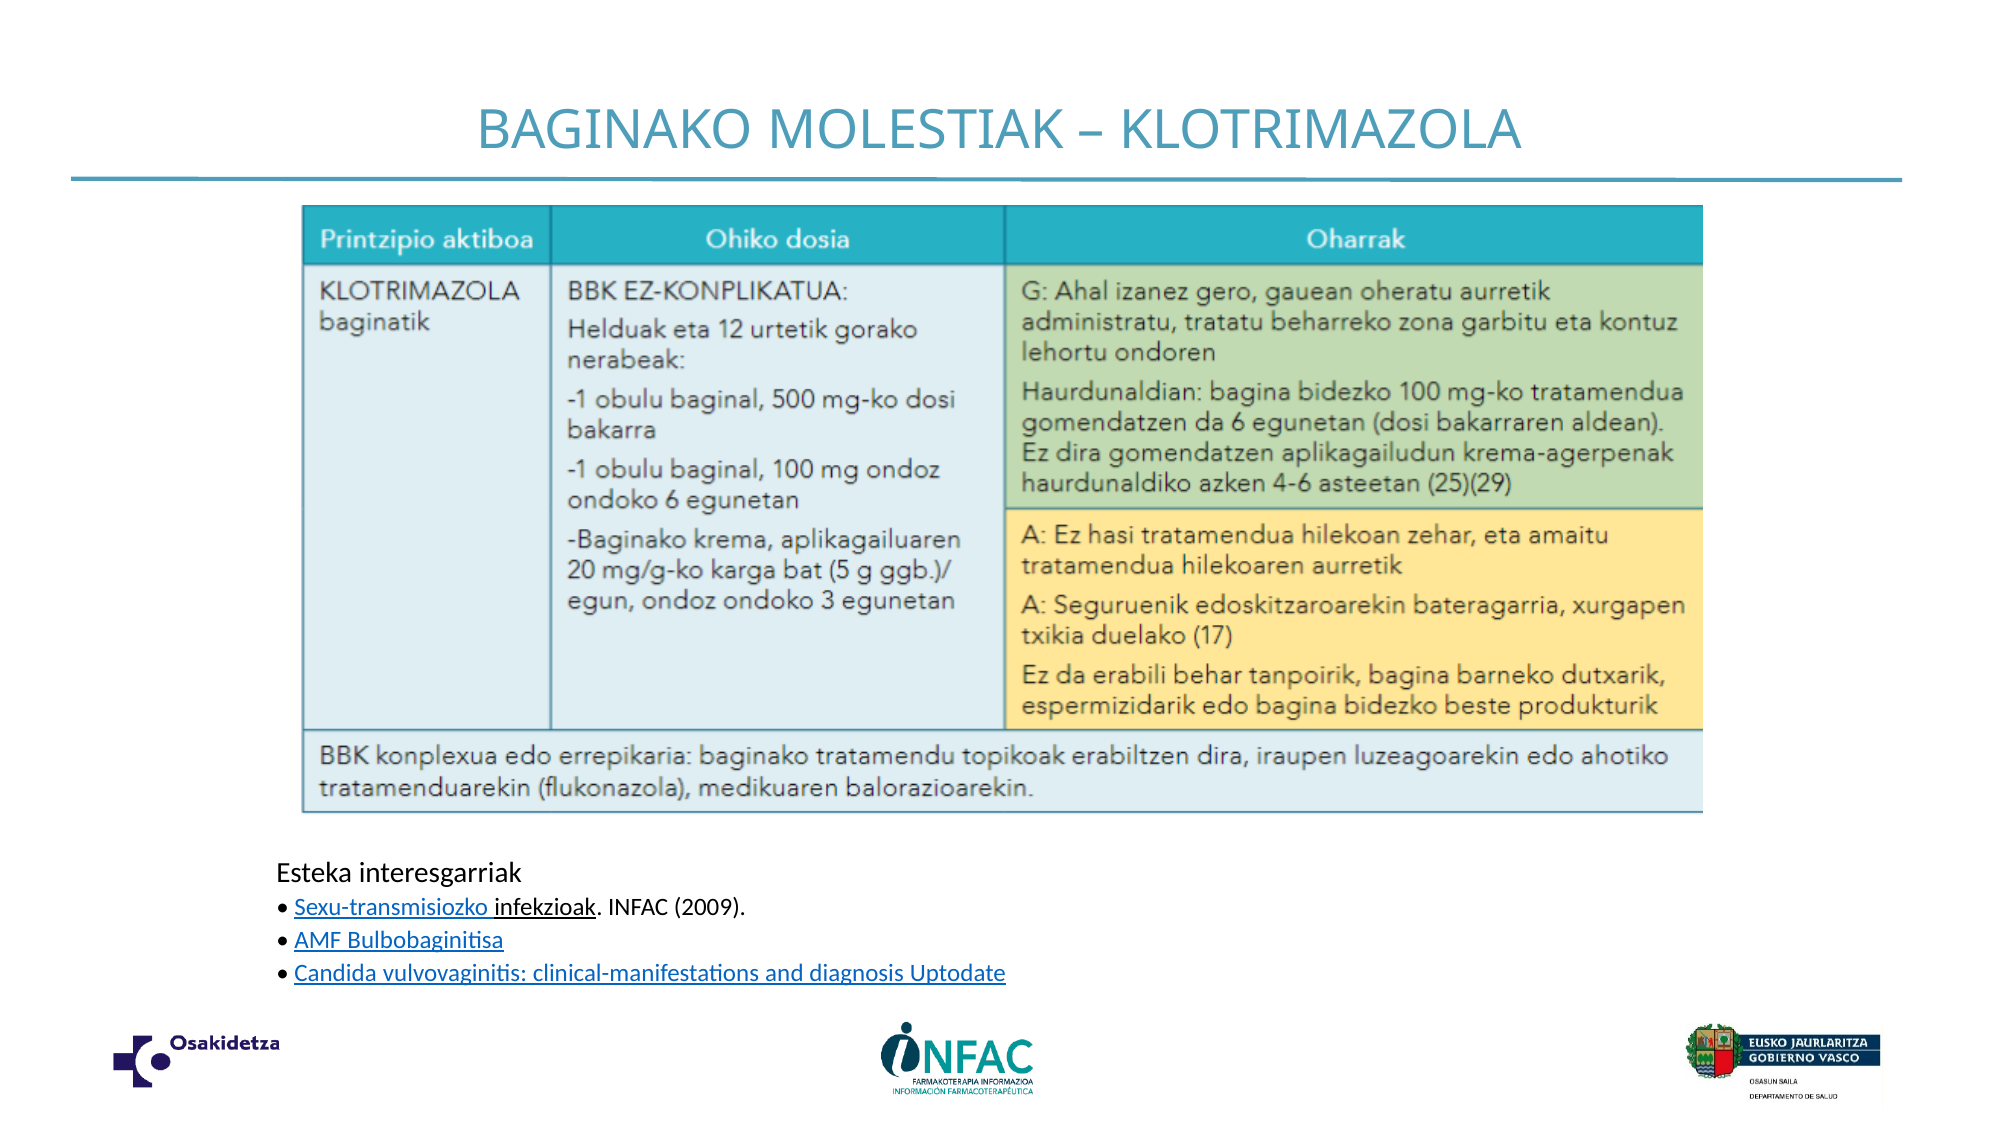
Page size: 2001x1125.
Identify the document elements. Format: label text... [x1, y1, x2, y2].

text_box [101, 1014, 1883, 1110]
title BAGINAKO MOLESTIAK – KLOTRIMAZOLA [137, 81, 1863, 177]
text_box Esteka interesgarriak • Sexu-transmisiozko infekzioak. INFAC (2009). • AMF Bulbobaginitisa • Candida vulvovaginitis: clinical-manifestations and diagnosis Uptodate [261, 841, 1262, 994]
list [297, 205, 1703, 816]
